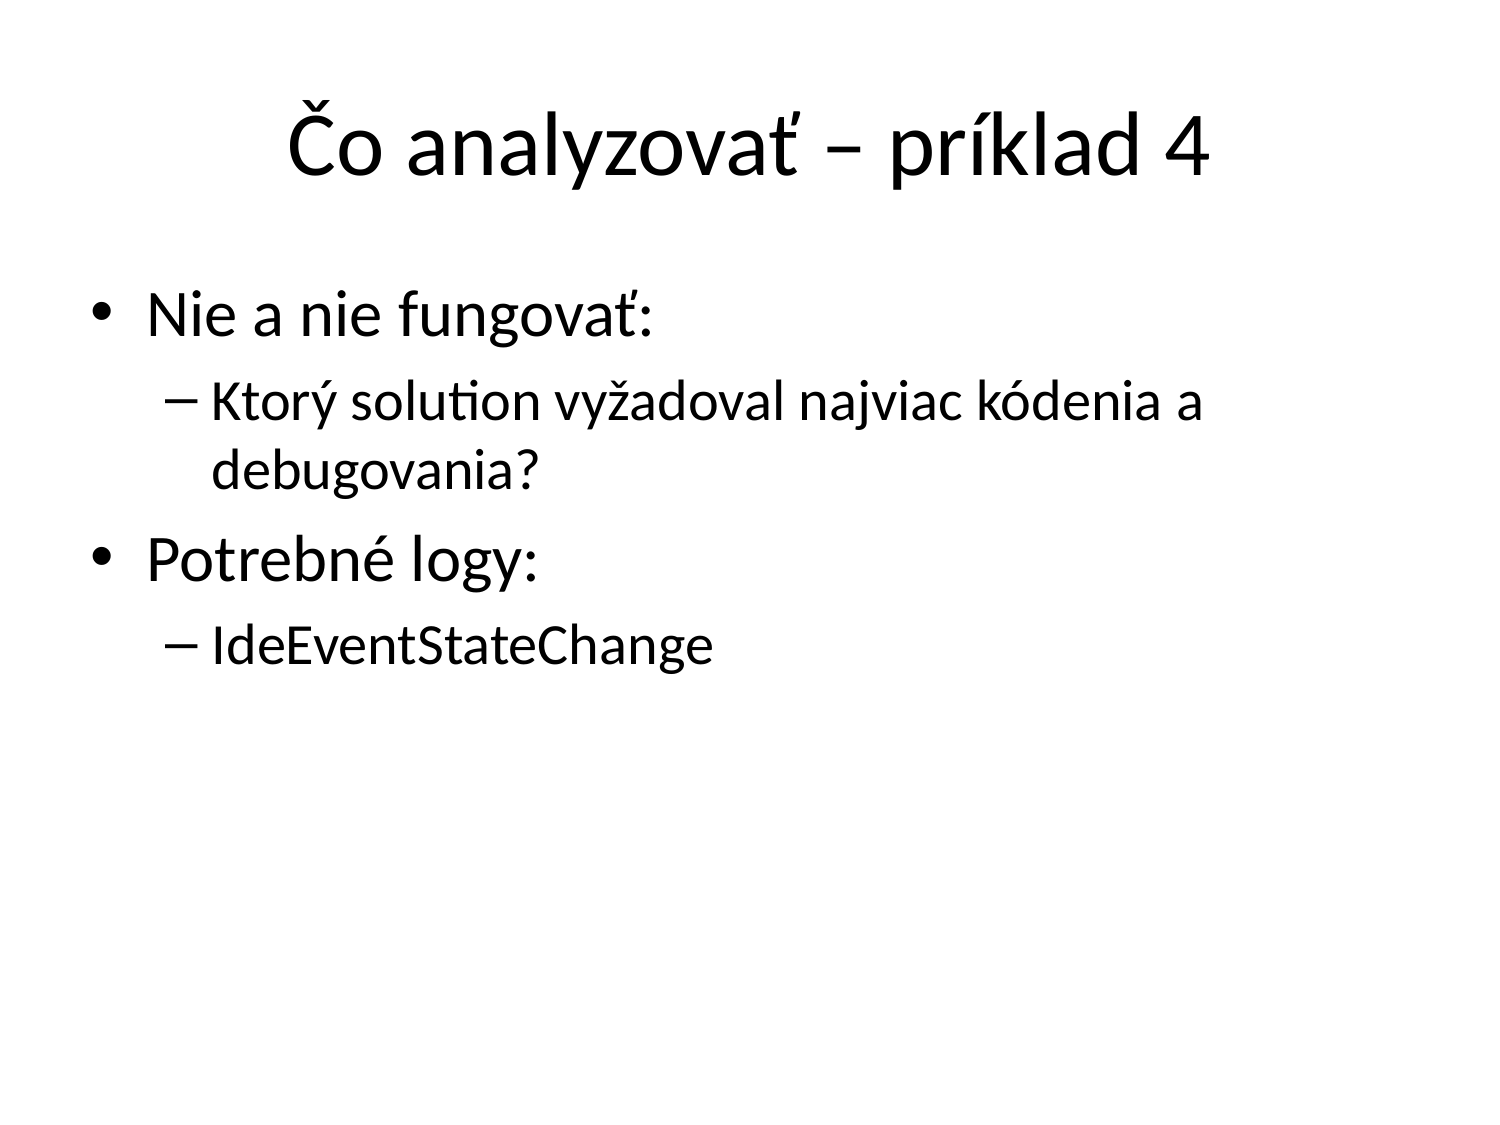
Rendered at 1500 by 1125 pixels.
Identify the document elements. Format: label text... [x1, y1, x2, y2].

title Čo analyzovať – príklad 4 [75, 45, 1425, 233]
list Nie a nie fungovať: Ktorý solution vyžadoval najviac kódenia a debugovania? Potrebné logy: IdeEventStateChange [75, 262, 1425, 1005]
